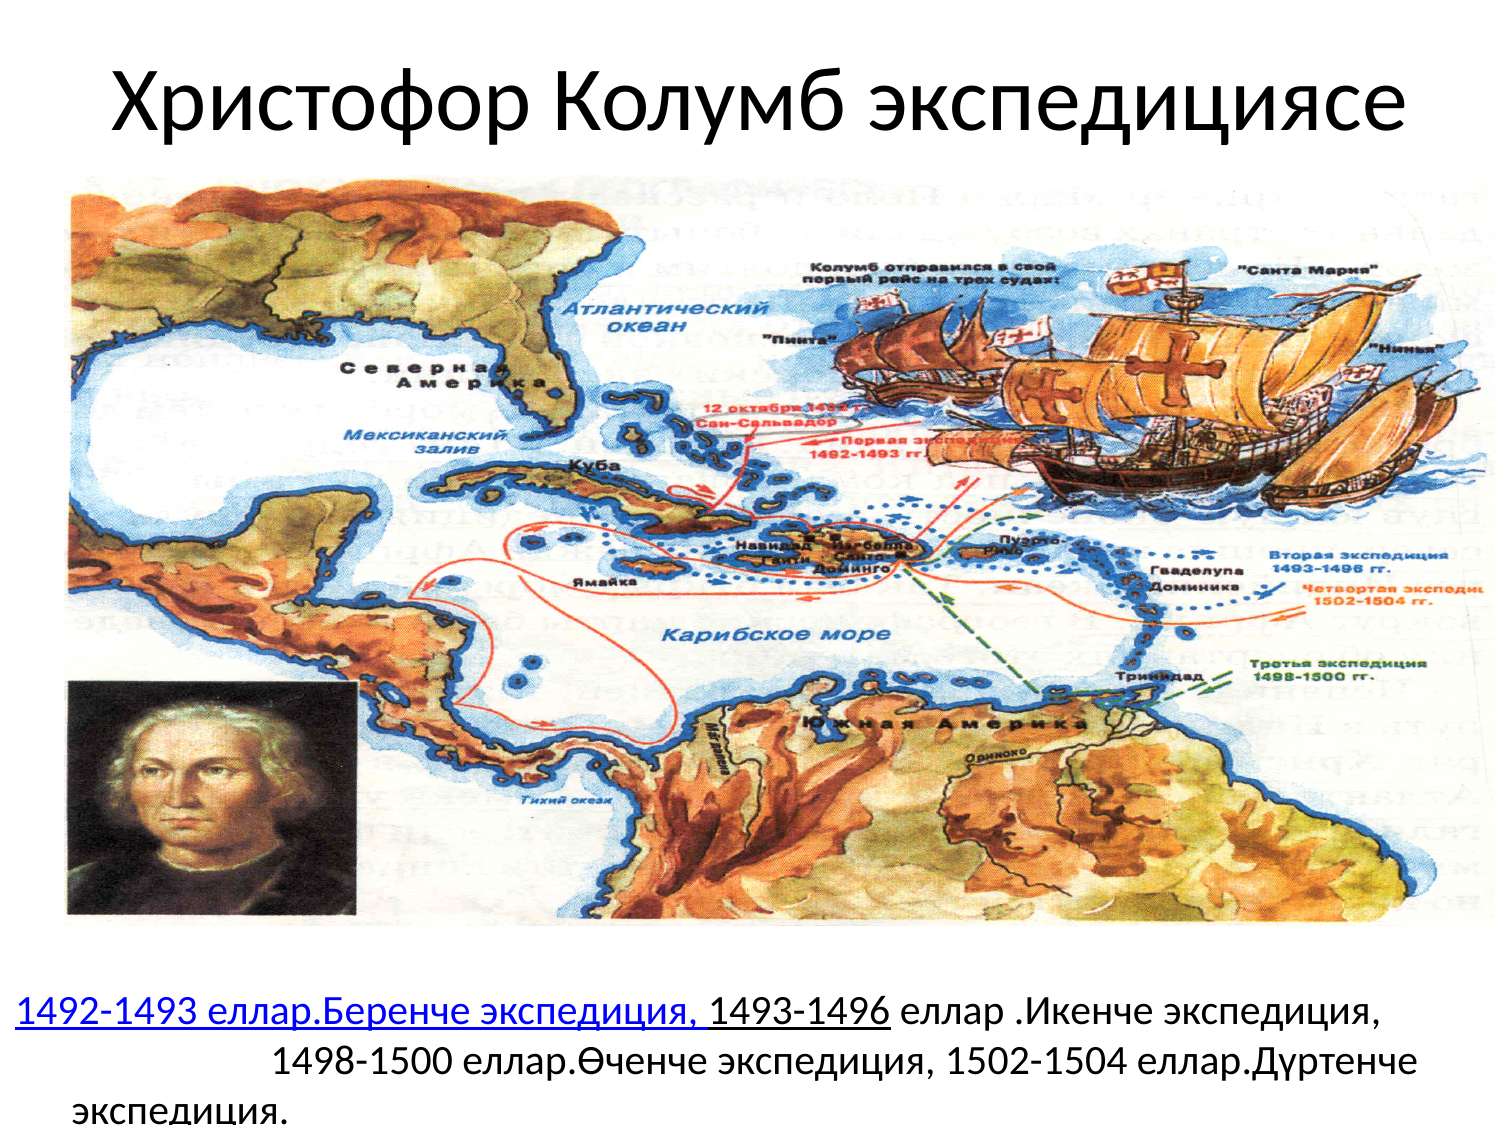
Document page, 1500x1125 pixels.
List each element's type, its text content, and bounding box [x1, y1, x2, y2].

title Христофор Колумб экспедициясе [0, 0, 1500, 188]
picture [63, 174, 1495, 926]
list 1492-1493 еллар.Беренче экспедиция, 1493-1496 еллар .Икенче экспедиция, 1498-1500 еллар.Өченче экспедиция, 1502-1504 еллар.Дүртенче экспедиция. [0, 975, 1500, 1125]
